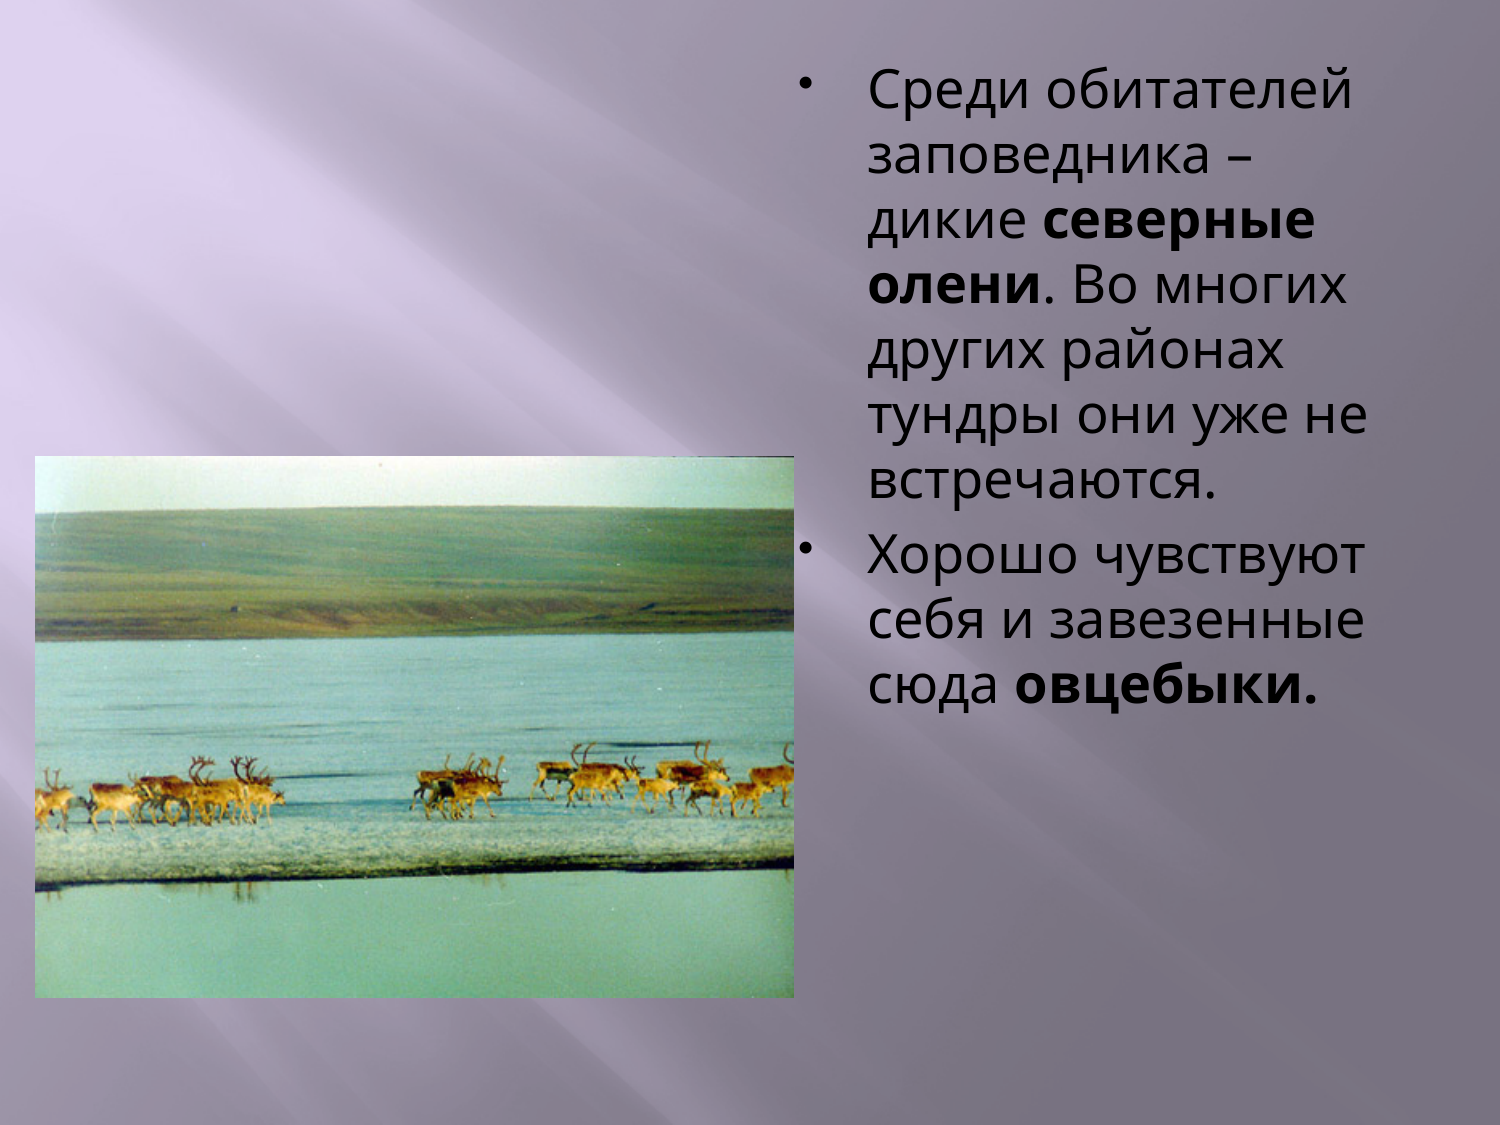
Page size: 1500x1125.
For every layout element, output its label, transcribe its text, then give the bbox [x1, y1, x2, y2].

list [34, 456, 795, 998]
list Среди обитателей заповедника – дикие северные олени. Во многих других районах тундры они уже не встречаются. Хорошо чувствуют себя и завезенные сюда овцебыки. [762, 46, 1425, 762]
